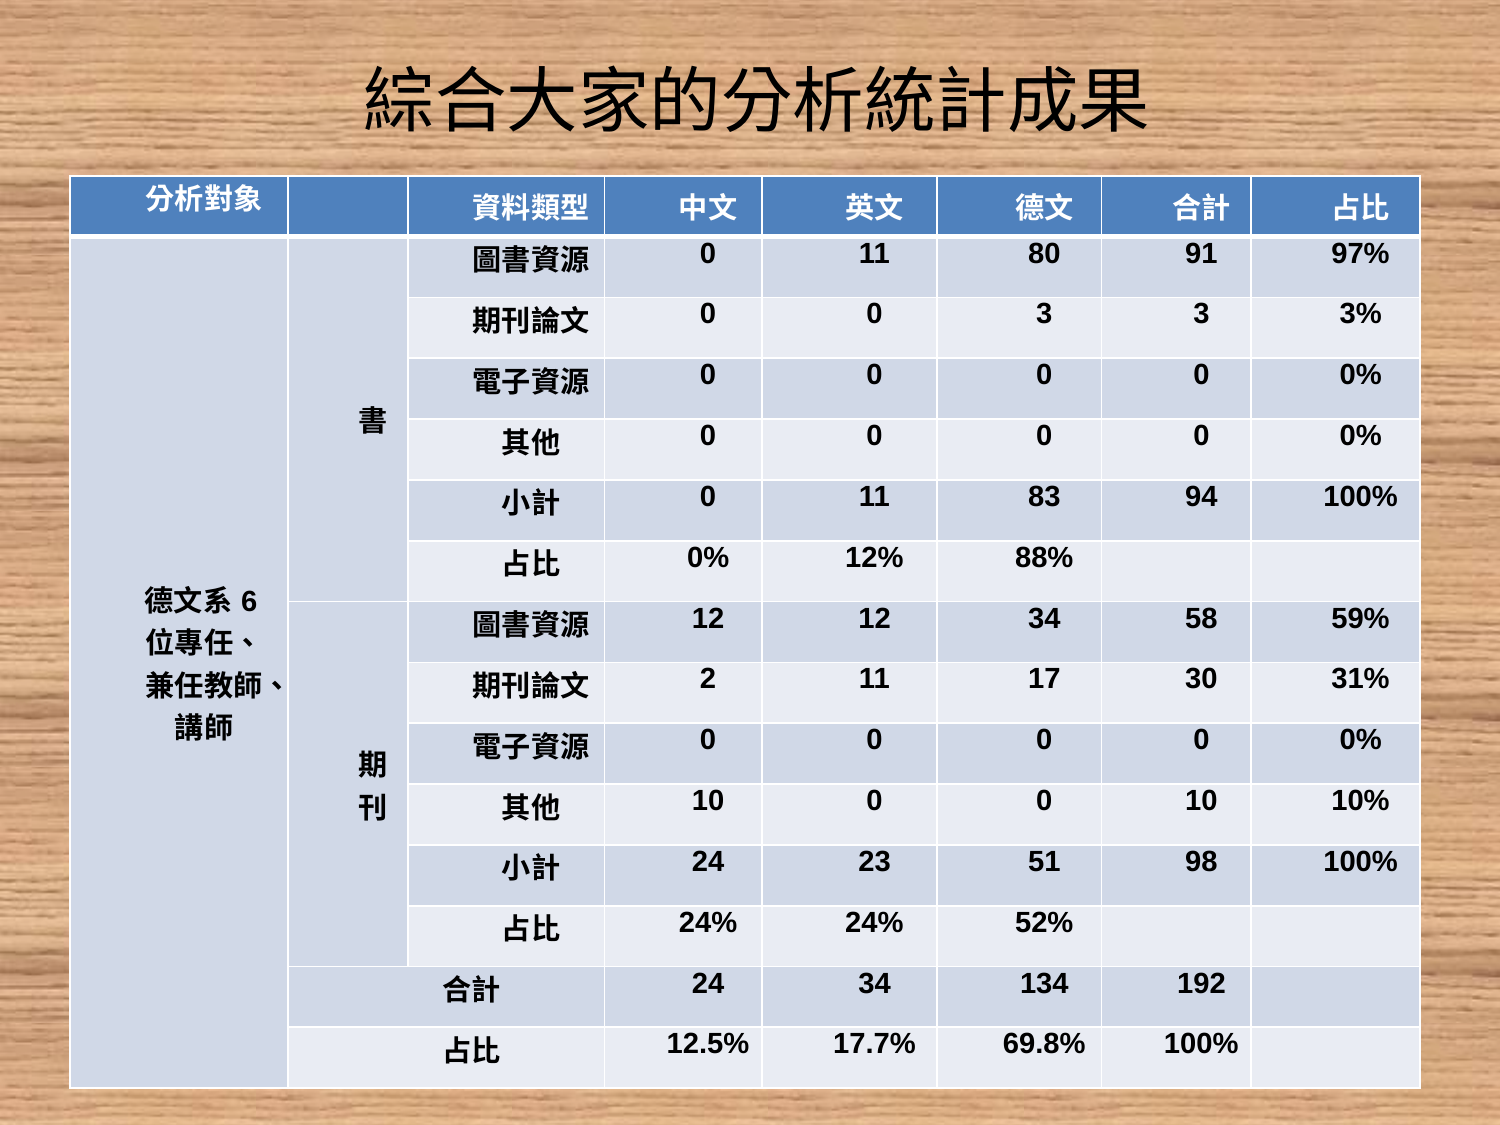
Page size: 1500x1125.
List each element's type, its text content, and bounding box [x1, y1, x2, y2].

table_cell 電子資源 [409, 724, 604, 783]
table_cell 小計 [409, 481, 604, 540]
table_cell 100% [1252, 481, 1419, 540]
table_cell 0 [763, 785, 936, 844]
title 綜合大家的分析統計成果 [82, 46, 1432, 235]
table_cell 34 [763, 967, 936, 1026]
table_cell 24 [605, 846, 761, 905]
table_cell 0% [0, 0, 1500, 1125]
table_cell 0 [1102, 724, 1250, 783]
table_cell 10 [1102, 785, 1250, 844]
table_cell 圖書資源 [409, 602, 604, 662]
table_cell 3% [1252, 298, 1419, 357]
table_header 德文 [938, 177, 1101, 234]
table_cell 0 [763, 359, 936, 418]
table_cell 80 [938, 239, 1101, 297]
table_cell [1252, 1028, 1419, 1087]
table_cell 97% [1252, 239, 1419, 297]
table_cell 83 [938, 481, 1101, 540]
table_cell 小計 [409, 846, 604, 905]
table_header 中文 [605, 177, 761, 234]
table_cell 12 [605, 602, 761, 662]
table_cell 100% [1252, 846, 1419, 905]
table_cell 0 [605, 420, 761, 479]
table_cell 2 [605, 663, 761, 722]
table_cell 0 [938, 724, 1101, 783]
table_cell 德文系6位專任、兼任教師、講師 [71, 239, 287, 1087]
table_cell 23 [763, 846, 936, 905]
table_cell 0% [1252, 359, 1419, 418]
table_cell 12 [763, 602, 936, 662]
table_cell 31% [1252, 663, 1419, 722]
table_cell [1252, 542, 1419, 601]
table_cell 0 [605, 298, 761, 357]
table_cell 占比 [289, 1028, 604, 1087]
table_header 資料類型 [409, 177, 604, 234]
table_header 英文 [763, 177, 936, 234]
table_header [289, 177, 407, 234]
table_cell 0 [938, 420, 1101, 479]
table_cell 期刊論文 [409, 298, 604, 357]
table_header 分析對象 [71, 177, 287, 234]
table_cell 占比 [409, 907, 604, 966]
table_cell 3 [1102, 298, 1250, 357]
table_cell 11 [763, 239, 936, 297]
table_cell 0 [605, 239, 761, 297]
table_cell 100% [1102, 1028, 1250, 1087]
table_cell 3 [938, 298, 1101, 357]
table_cell 24% [605, 907, 761, 966]
table_cell 0% [1252, 420, 1419, 479]
table_cell 0 [605, 481, 761, 540]
table_cell 合計 [289, 967, 604, 1026]
table_header 占比 [1252, 177, 1419, 234]
table_cell 17 [938, 663, 1101, 722]
table_header 合計 [1102, 177, 1250, 234]
table_cell 期刊 [289, 602, 407, 966]
table_cell 12.5% [605, 1028, 761, 1087]
table_cell 圖書資源 [409, 239, 604, 297]
table_cell 17.7% [763, 1028, 936, 1087]
table_cell 98 [1102, 846, 1250, 905]
table_cell 11 [763, 663, 936, 722]
table_cell 10% [1252, 785, 1419, 844]
table_cell 134 [938, 967, 1101, 1026]
table_cell 占比 [409, 542, 604, 601]
table_cell 0 [763, 298, 936, 357]
table_cell [1102, 907, 1250, 966]
table_cell 0 [938, 785, 1101, 844]
table_cell 24 [605, 967, 761, 1026]
table_cell 59% [1252, 602, 1419, 662]
table_cell 其他 [409, 420, 604, 479]
table_cell 期刊論文 [409, 663, 604, 722]
table_cell 10 [605, 785, 761, 844]
table_cell [1252, 967, 1419, 1026]
table_cell 34 [938, 602, 1101, 662]
table_cell 0% [1252, 724, 1419, 783]
table_cell 91 [1102, 239, 1250, 297]
table_cell 192 [1102, 967, 1250, 1026]
table_cell 電子資源 [409, 359, 604, 418]
table_cell 其他 [409, 785, 604, 844]
table_cell 0 [1102, 359, 1250, 418]
table_cell [1252, 907, 1419, 966]
table_cell 94 [1102, 481, 1250, 540]
table_cell 24% [763, 907, 936, 966]
table_cell 0 [938, 359, 1101, 418]
table_cell 52% [938, 907, 1101, 966]
table_cell 30 [1102, 663, 1250, 722]
table_cell 12% [763, 542, 936, 601]
table_cell 69.8% [938, 1028, 1101, 1087]
table_cell 0 [763, 724, 936, 783]
table_cell 書 [289, 239, 407, 601]
table_cell 0 [763, 420, 936, 479]
table_cell 0 [605, 359, 761, 418]
table_cell 11 [763, 481, 936, 540]
table_cell [1102, 542, 1250, 601]
table_cell 88% [938, 542, 1101, 601]
table_cell 58 [1102, 602, 1250, 662]
table_cell 0 [1102, 420, 1250, 479]
table_cell 0 [605, 724, 761, 783]
table_cell 51 [938, 846, 1101, 905]
